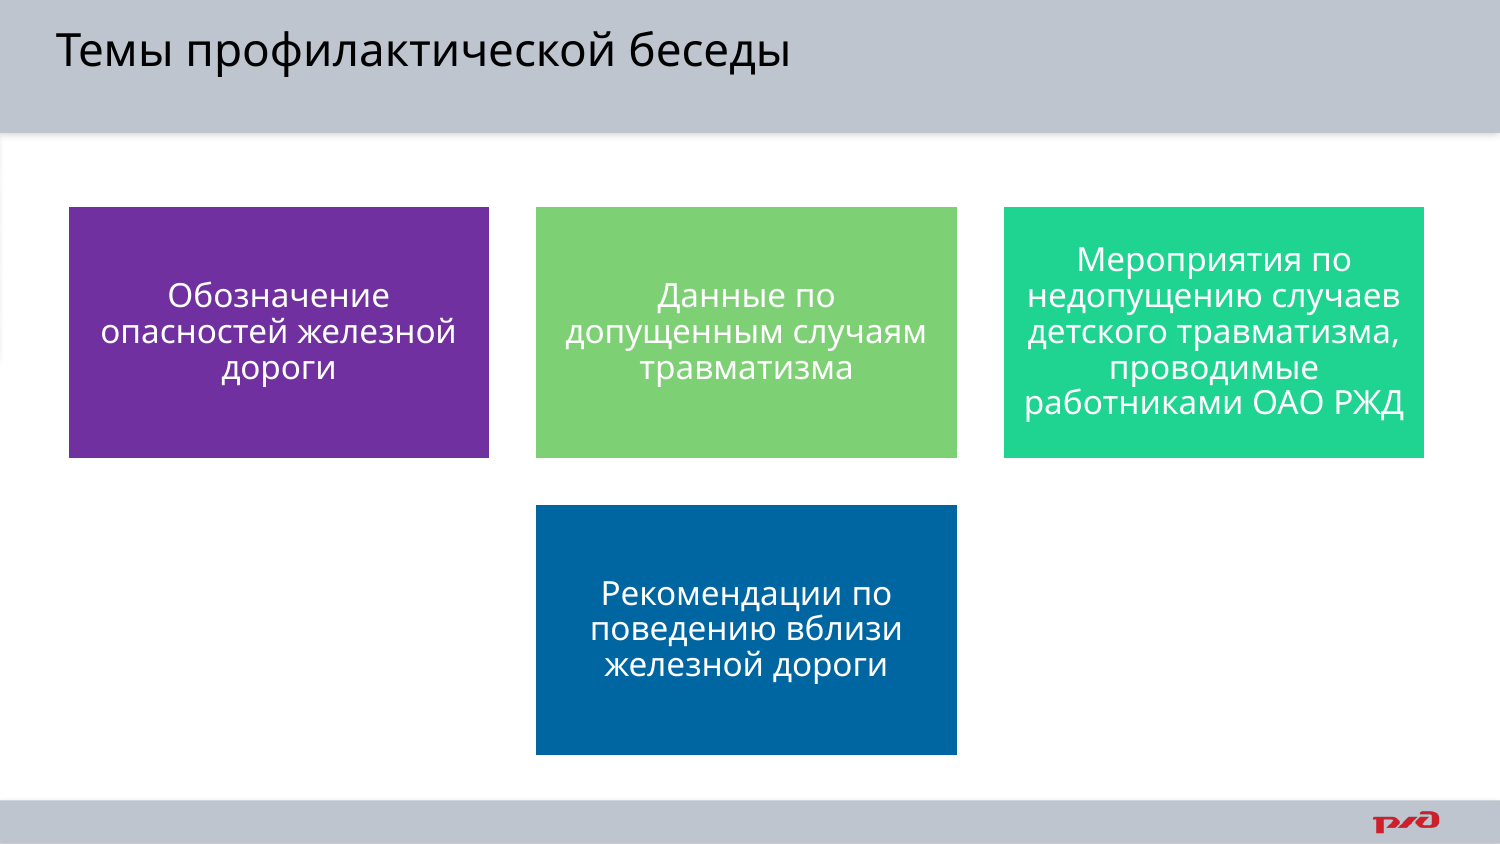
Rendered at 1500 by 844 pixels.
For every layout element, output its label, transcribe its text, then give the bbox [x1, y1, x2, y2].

title Темы профилактической беседы [55, 20, 1444, 147]
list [54, 204, 1439, 759]
picture [1358, 800, 1453, 844]
